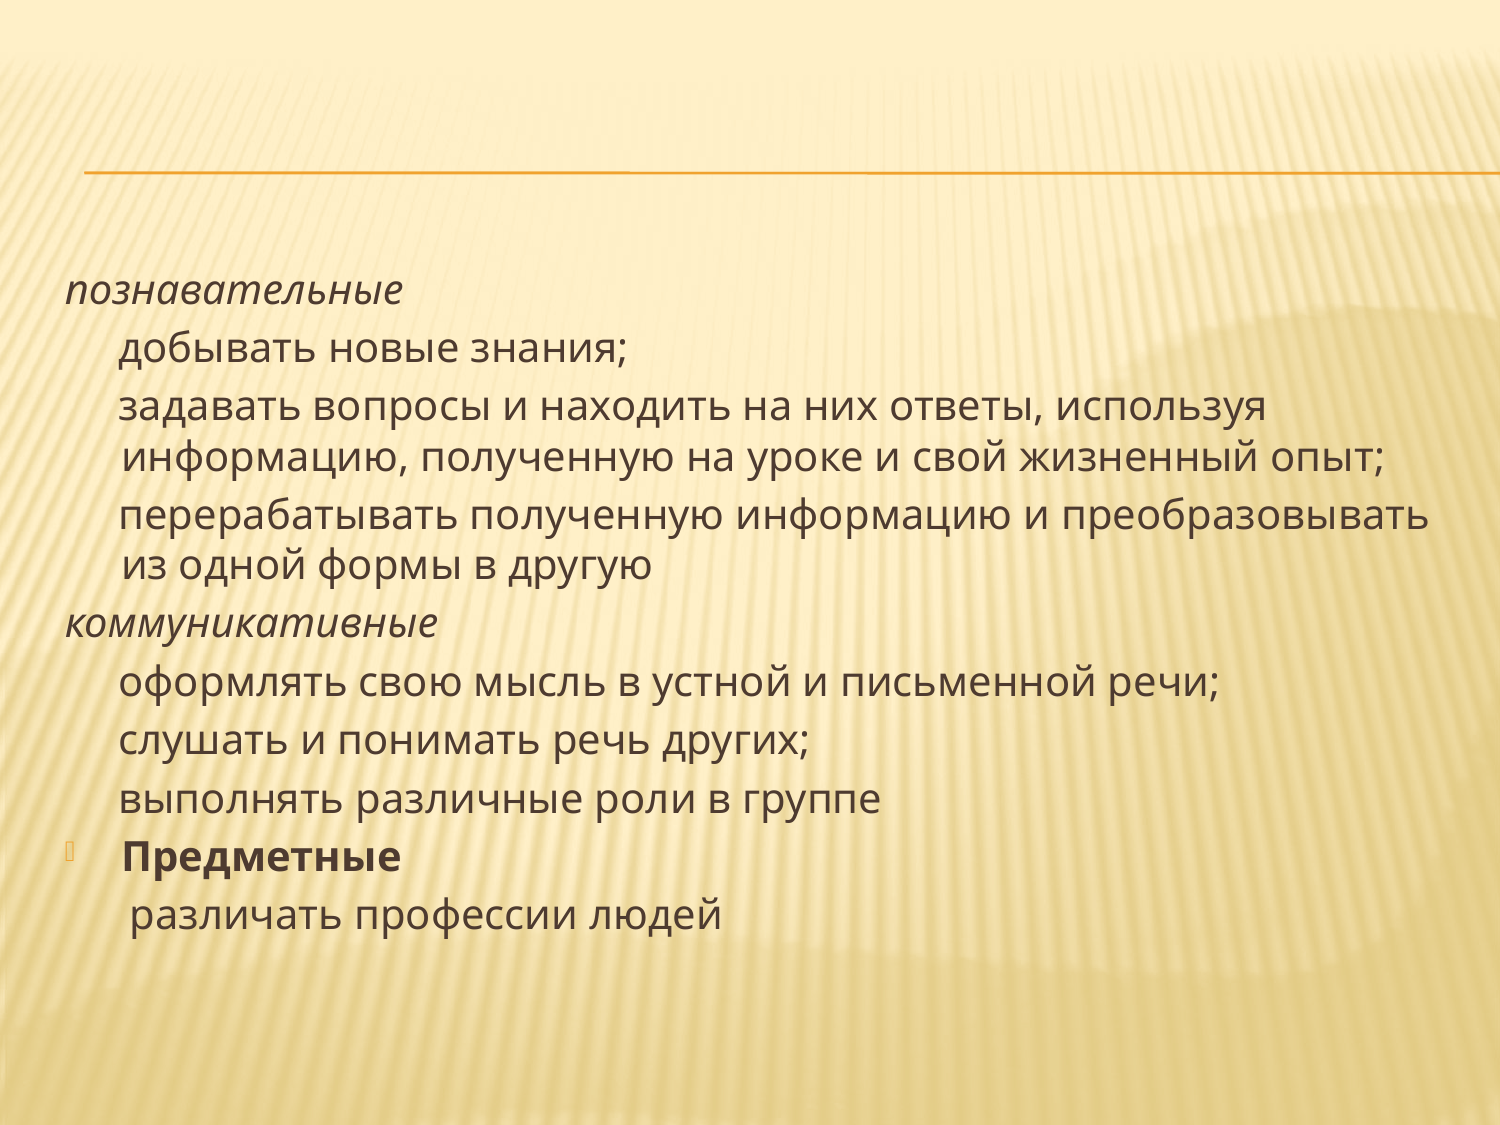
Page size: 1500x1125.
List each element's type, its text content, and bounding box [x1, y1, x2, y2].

list познавательные добывать новые знания; задавать вопросы и находить на них ответы, используя информацию, полученную на уроке и свой жизненный опыт; перерабатывать полученную информацию и преобразовывать из одной формы в другую коммуникативные оформлять свою мысль в устной и письменной речи; слушать и понимать речь других; выполнять различные роли в группе Предметные различать профессии людей [50, 254, 1475, 998]
